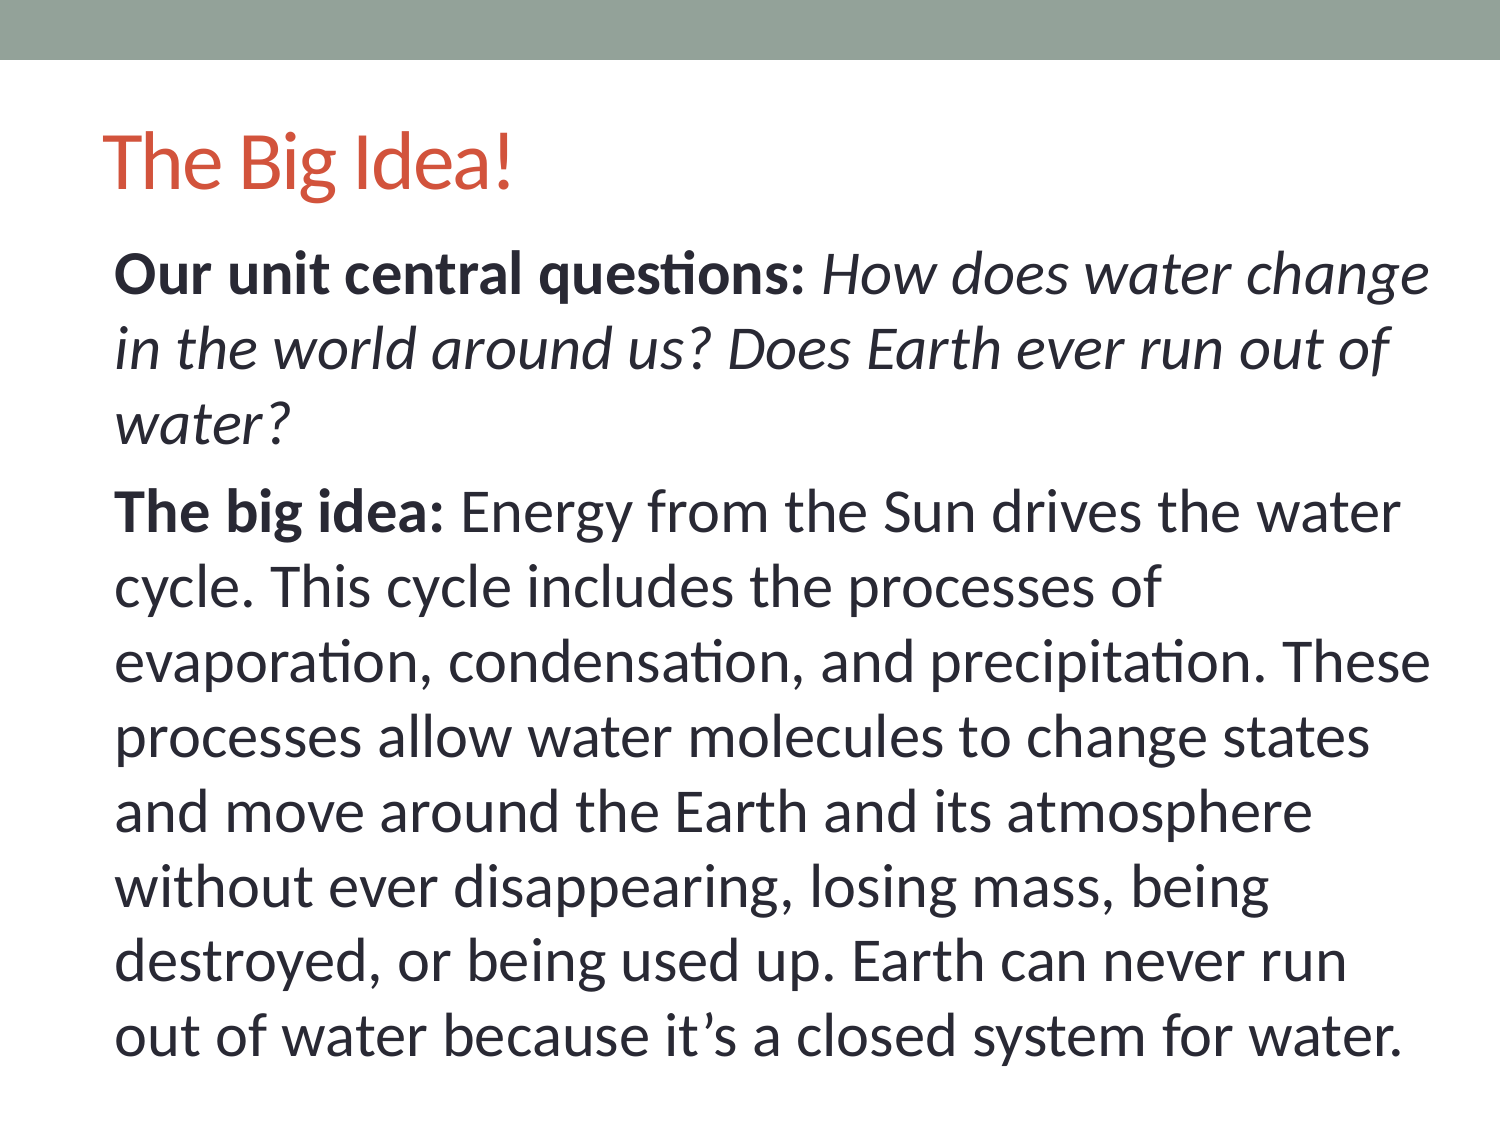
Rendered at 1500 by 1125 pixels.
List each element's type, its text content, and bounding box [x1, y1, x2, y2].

list Our unit central questions: How does water change in the world around us? Does Earth ever run out of water? The big idea: Energy from the Sun drives the water cycle. This cycle includes the processes of evaporation, condensation, and precipitation. These processes allow water molecules to change states and move around the Earth and its atmosphere without ever disappearing, losing mass, being destroyed, or being used up. Earth can never run out of water because it’s a closed system for water. [99, 224, 1463, 1075]
title The Big Idea! [87, 75, 1425, 238]
